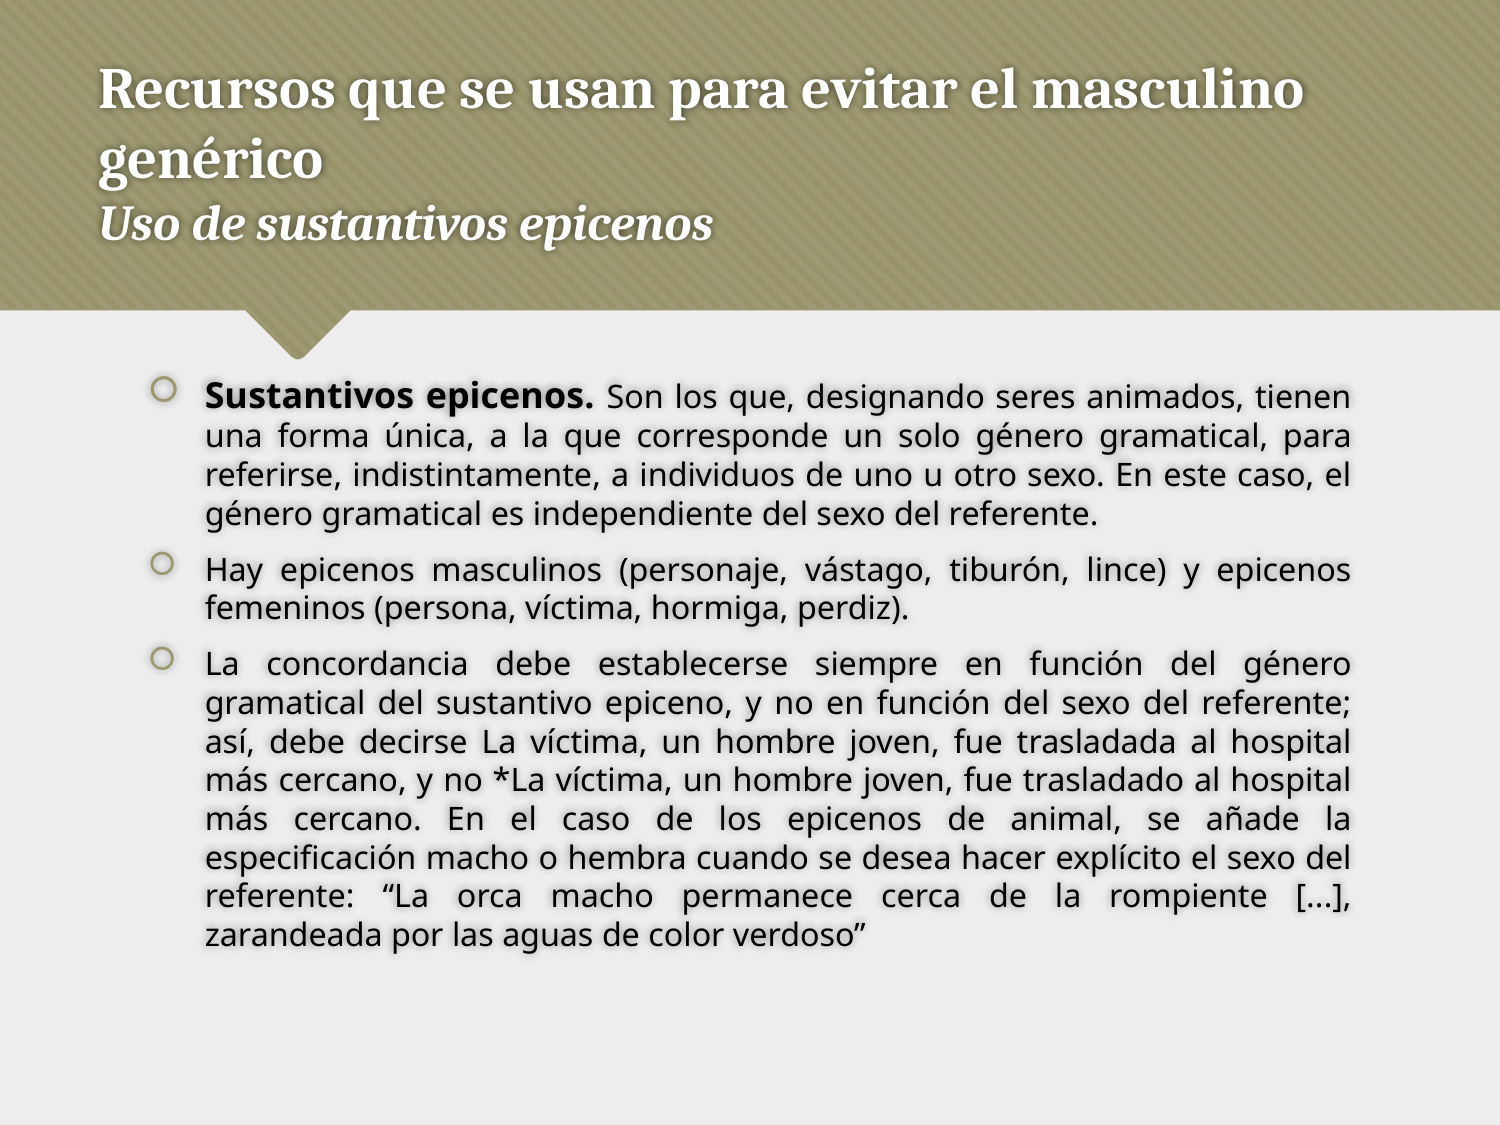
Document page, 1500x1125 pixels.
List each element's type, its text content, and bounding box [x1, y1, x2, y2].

list Sustantivos epicenos. Son los que, designando seres animados, tienen una forma única, a la que corresponde un solo género gramatical, para referirse, indistintamente, a individuos de uno u otro sexo. En este caso, el género gramatical es independiente del sexo del referente. Hay epicenos masculinos (personaje, vástago, tiburón, lince) y epicenos femeninos (persona, víctima, hormiga, perdiz). La concordancia debe establecerse siempre en función del género gramatical del sustantivo epiceno, y no en función del sexo del referente; así, debe decirse La víctima, un hombre joven, fue trasladada al hospital más cercano, y no *La víctima, un hombre joven, fue trasladado al hospital más cercano. En el caso de los epicenos de animal, se añade la especificación macho o hembra cuando se desea hacer explícito el sexo del referente: “La orca macho permanece cerca de la rompiente [...], zarandeada por las aguas de color verdoso” [132, 364, 1368, 962]
title Recursos que se usan para evitar el masculino genérico Uso de sustantivos epicenos [83, 41, 1500, 259]
